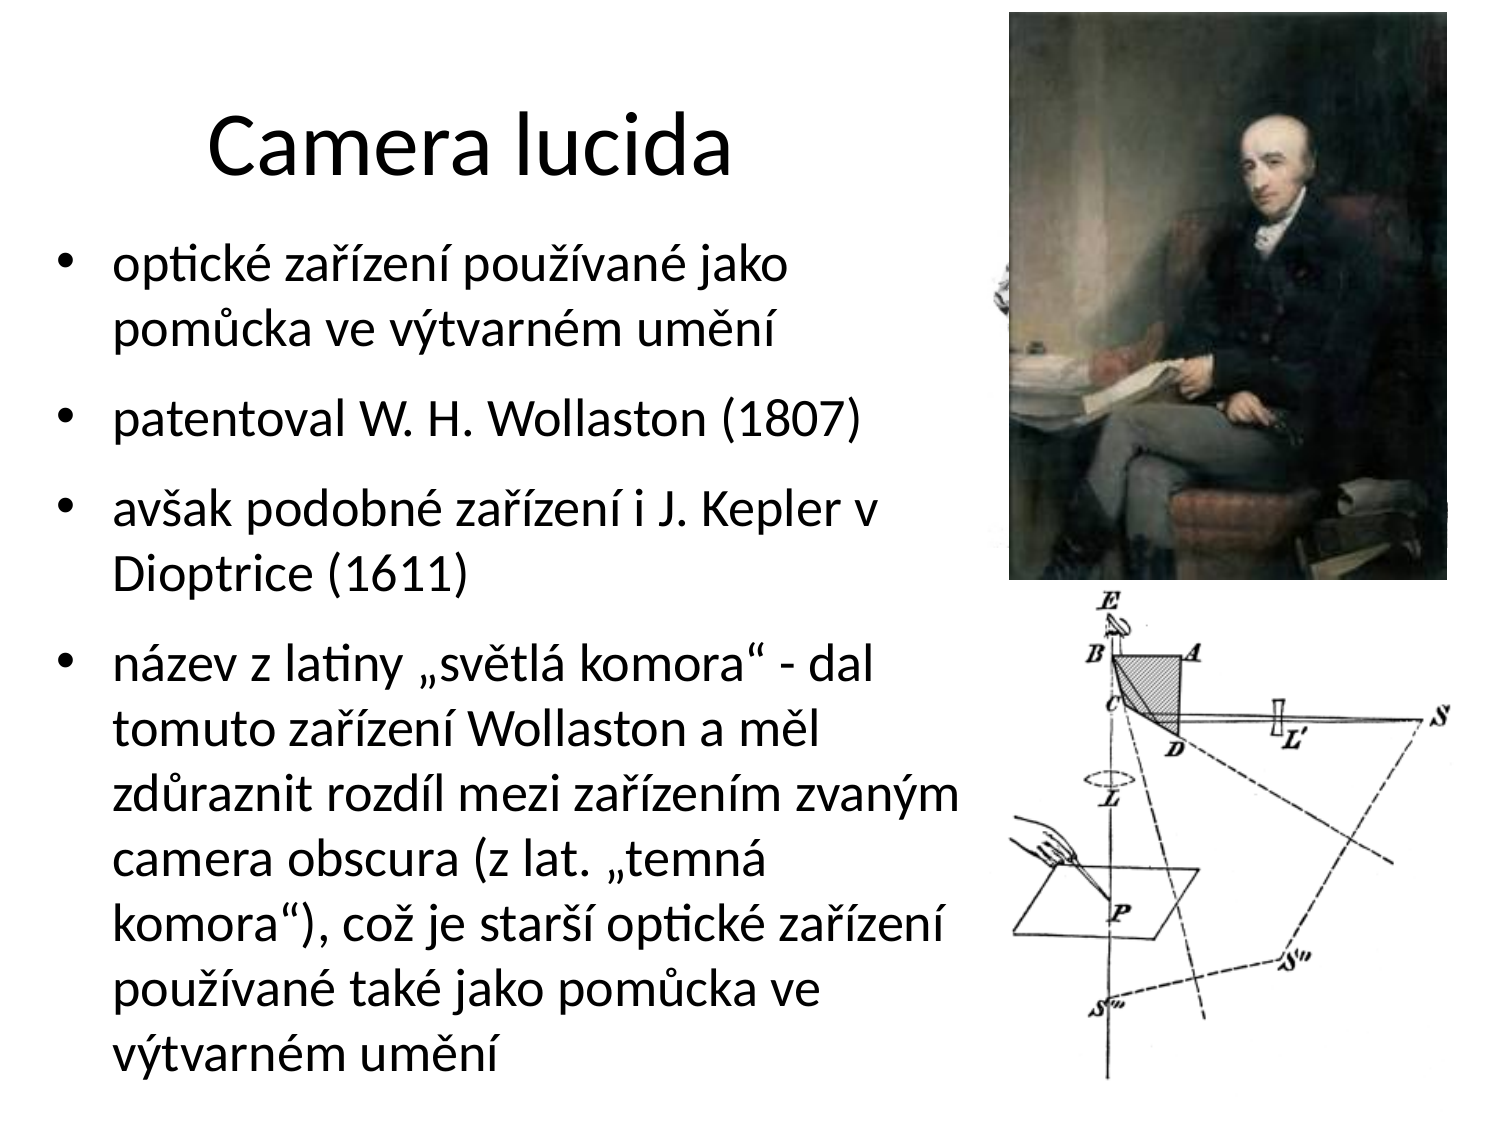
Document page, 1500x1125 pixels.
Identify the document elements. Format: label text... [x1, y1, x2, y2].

list optické zařízení používané jako pomůcka ve výtvarném umění patentoval W. H. Wollaston (1807) avšak podobné zařízení i J. Kepler v Dioptrice (1611) název z latiny „světlá komora“ - dal tomuto zařízení Wollaston a měl zdůraznit rozdíl mezi zařízením zvaným camera obscura (z lat. „temná komora“), což je starší optické zařízení používané také jako pomůcka ve výtvarném umění [40, 219, 987, 963]
title Camera lucida [74, 44, 869, 219]
picture [974, 11, 1455, 1118]
